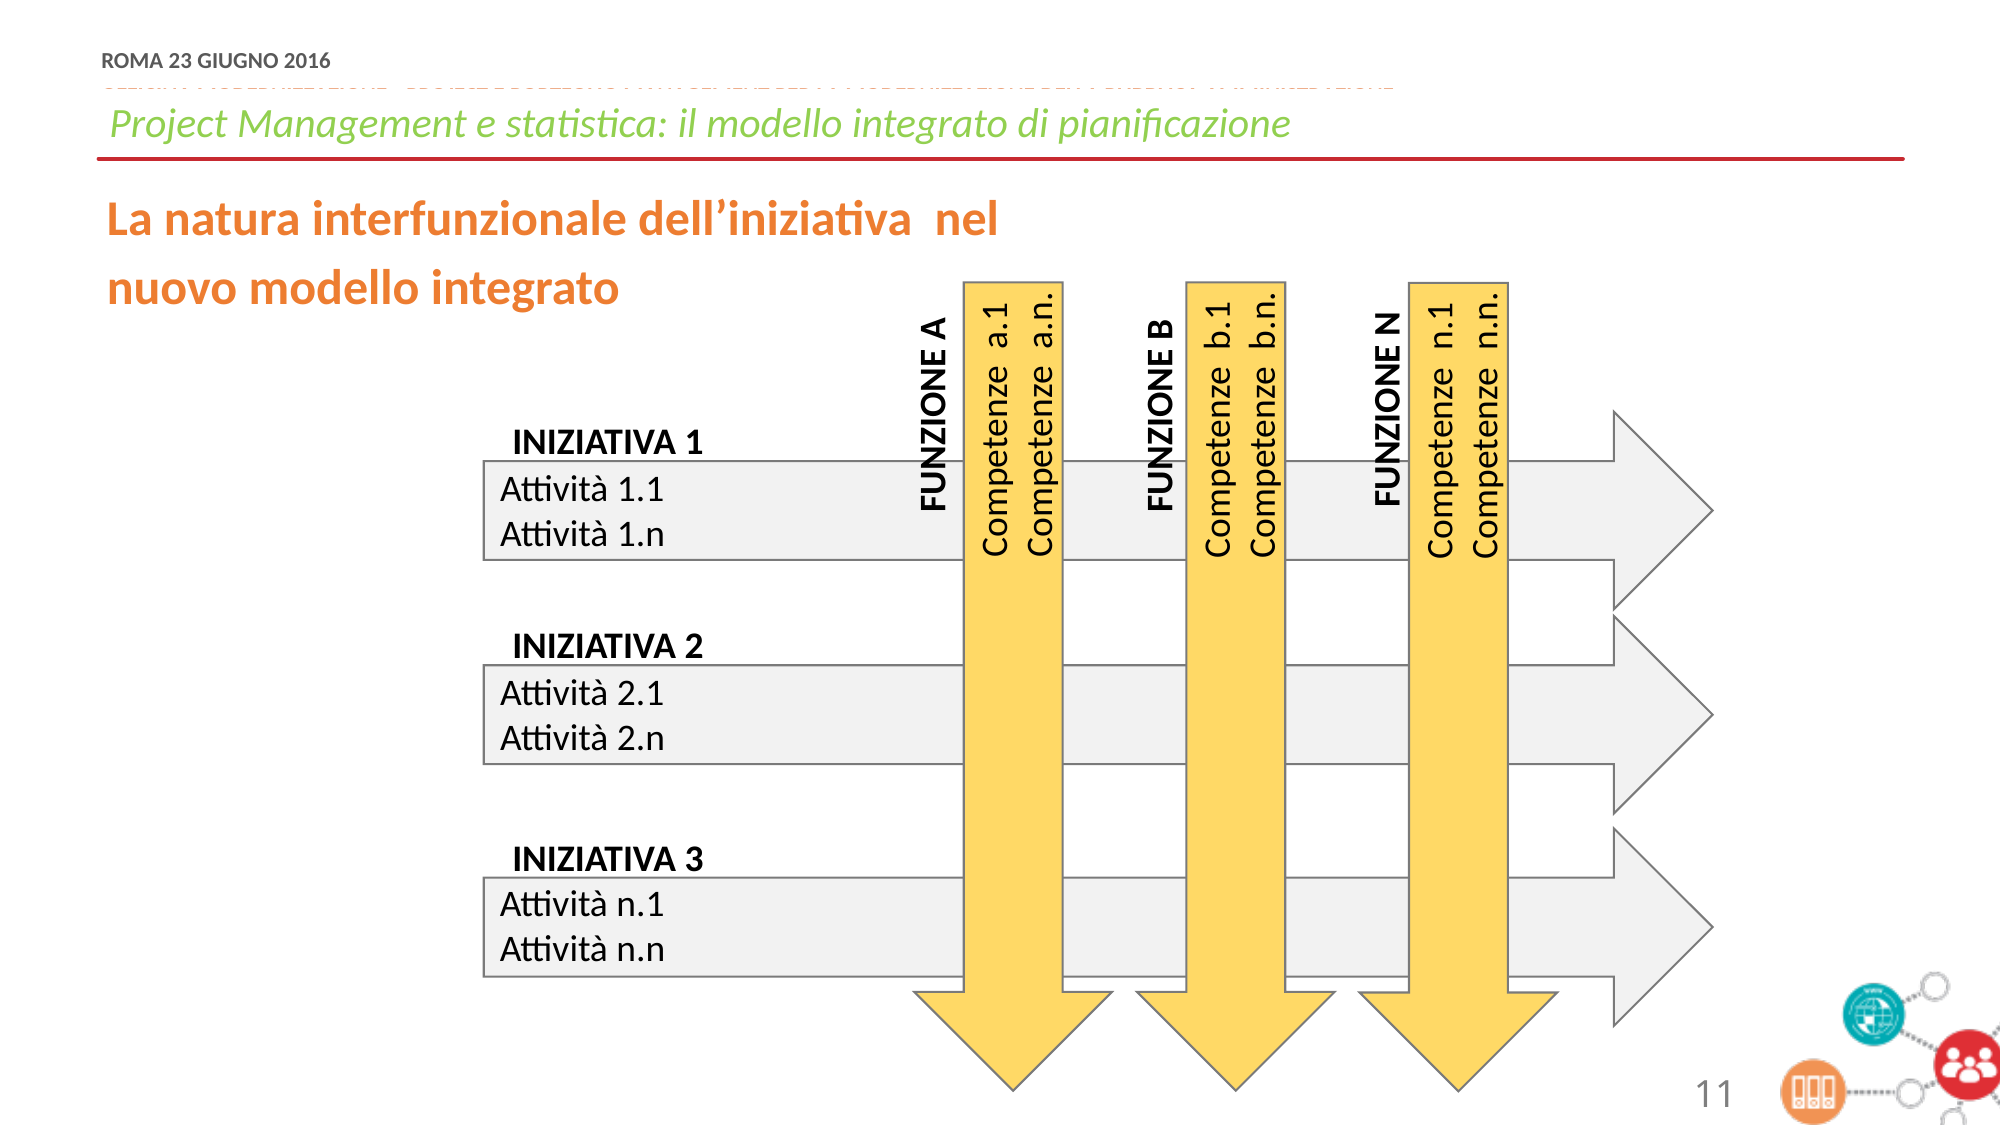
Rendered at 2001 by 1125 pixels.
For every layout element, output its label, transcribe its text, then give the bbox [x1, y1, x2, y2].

text_box [1513, 409, 1715, 612]
text_box [1290, 460, 1362, 561]
text_box Attività 2.1 Attività 2.n [485, 615, 689, 766]
text_box [1287, 664, 1407, 766]
text_box [1509, 825, 1715, 1029]
text_box FUNZIONE B [1127, 218, 1188, 527]
text_box Attività n.1 Attività n.n [485, 826, 690, 976]
text_box Competenze a.1 Competenze a.n. [917, 277, 1067, 573]
text_box FUNZIONE A [900, 218, 961, 527]
text_box La natura interfunzionale dell’iniziativa nel nuovo modello integrato [92, 168, 1092, 322]
text_box [1064, 876, 1185, 978]
text_box [1134, 574, 1338, 1093]
text_box FUNZIONE N [1354, 214, 1415, 523]
text_box Competenze b.1 Competenze b.n. [1139, 276, 1290, 574]
text_box [1287, 876, 1407, 978]
text_box [1509, 613, 1715, 817]
slide_number 11 [1633, 1062, 1752, 1116]
text_box Project Management e statistica: il modello integrato di pianificazione [94, 88, 1446, 154]
text_box INIZIATIVA 3 [690, 826, 806, 886]
text_box [1067, 460, 1139, 561]
text_box [911, 573, 1115, 1093]
text_box INIZIATIVA 1 [497, 409, 806, 470]
text_box [1357, 574, 1560, 1093]
text_box [689, 664, 962, 766]
text_box [1064, 664, 1185, 766]
text_box Attività 1.1 Attività 1.n [485, 411, 689, 562]
text_box Competenze n.1 Competenze n.n. [1362, 277, 1513, 574]
text_box [482, 876, 962, 978]
text_box [689, 460, 917, 561]
text_box INIZIATIVA 2 [497, 613, 806, 674]
